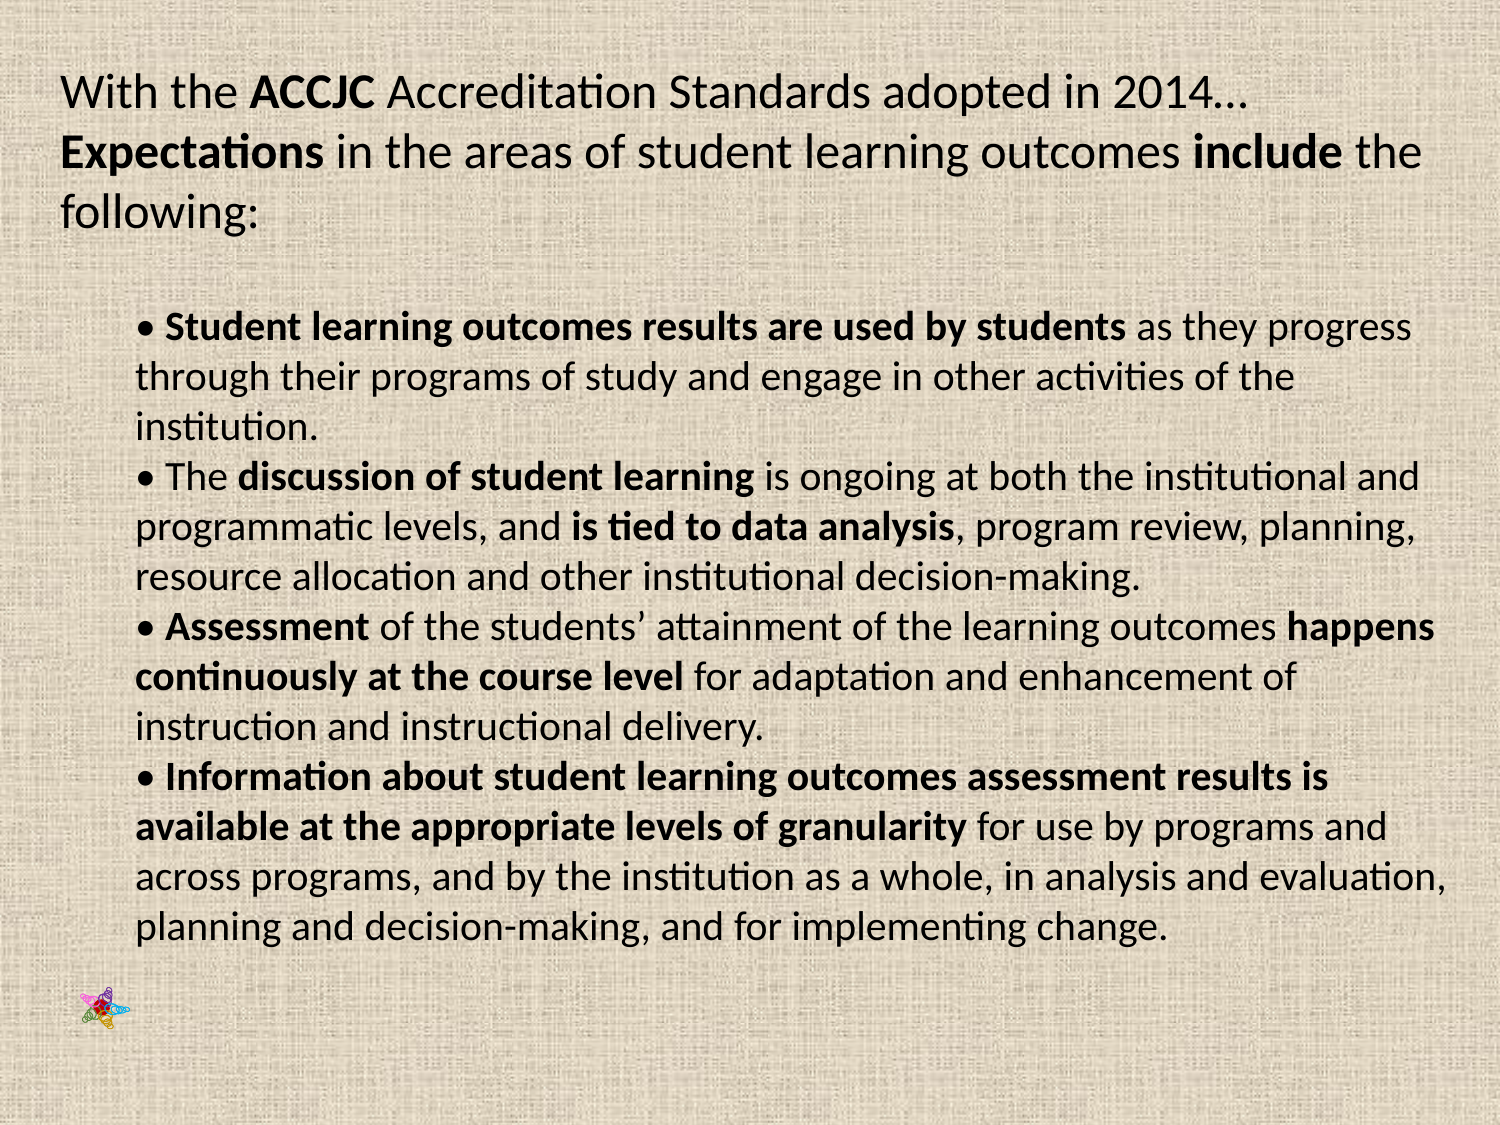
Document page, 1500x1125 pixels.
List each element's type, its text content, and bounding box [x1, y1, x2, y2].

text_box With the ACCJC Accreditation Standards adopted in 2014…Expectations in the areas of student learning outcomes include the following: • Student learning outcomes results are used by students as they progress through their programs of study and engage in other activities of the institution. • The discussion of student learning is ongoing at both the institutional and programmatic levels, and is tied to data analysis, program review, planning, resource allocation and other institutional decision-making. • Assessment of the students’ attainment of the learning outcomes happens continuously at the course level for adaptation and enhancement of instruction and instructional delivery. • Information about student learning outcomes assessment results is available at the appropriate levels of granularity for use by programs and across programs, and by the institution as a whole, in analysis and evaluation, planning and decision-making, and for implementing change. [45, 51, 1470, 957]
